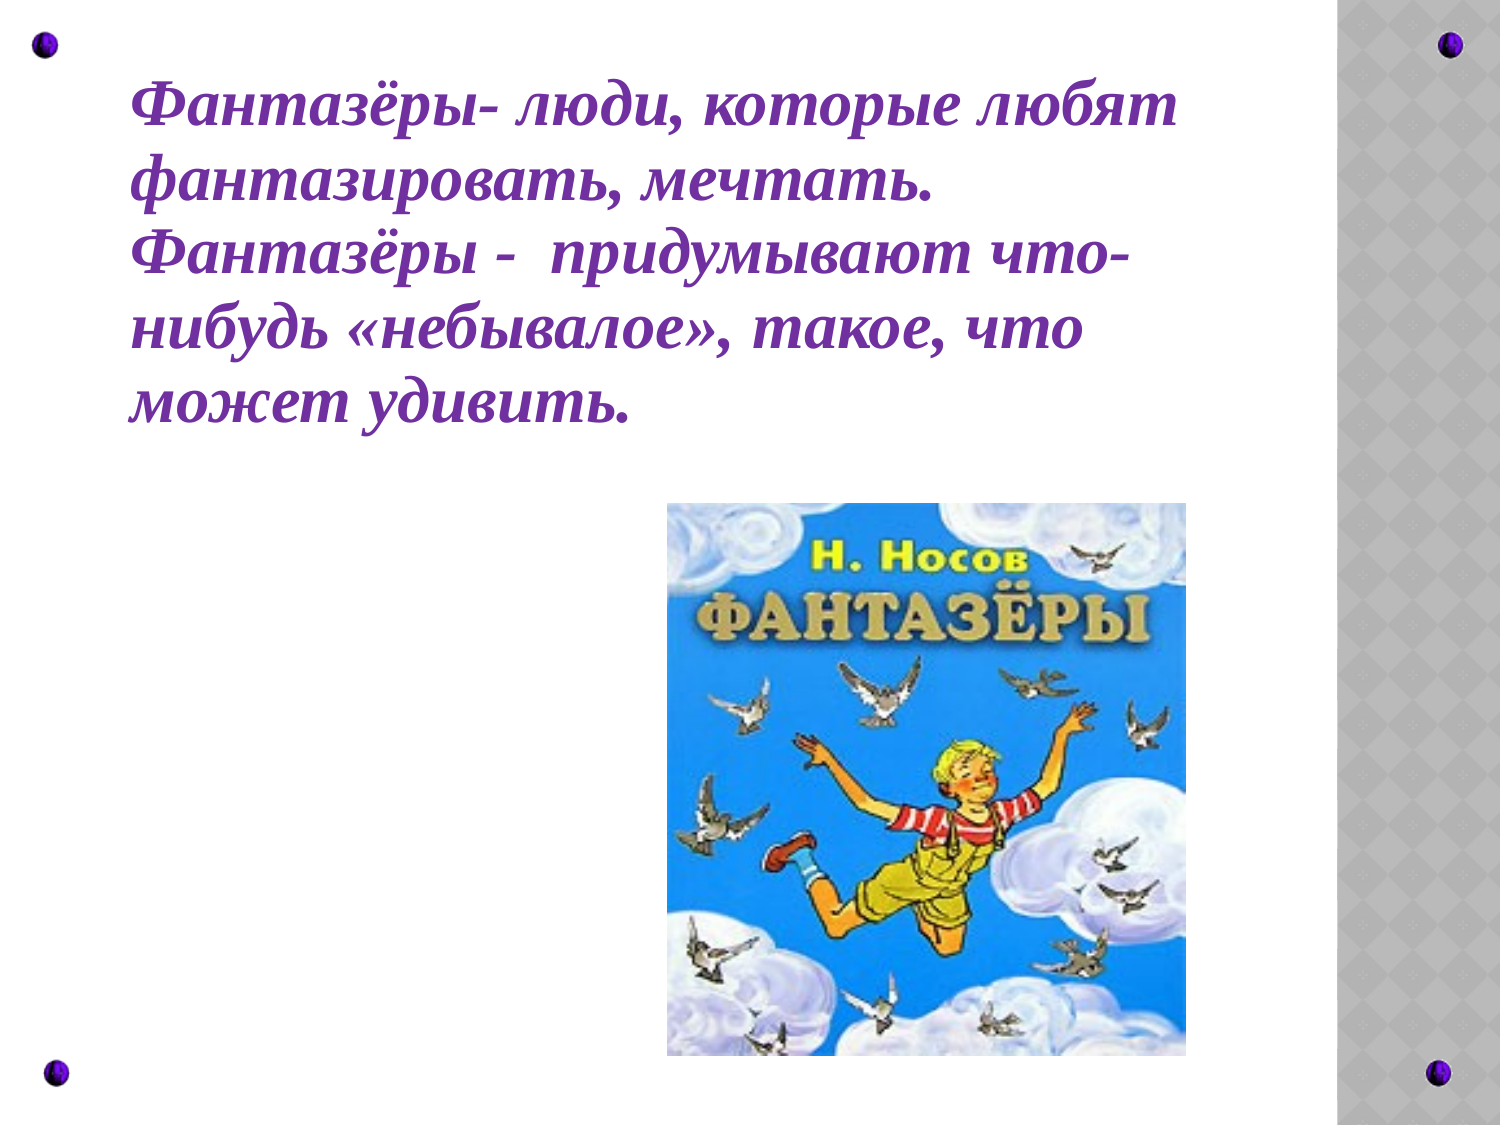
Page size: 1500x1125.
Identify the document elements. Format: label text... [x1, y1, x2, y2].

picture [40, 1058, 72, 1089]
picture [667, 503, 1187, 1056]
picture [1422, 1058, 1454, 1089]
picture [1434, 30, 1466, 62]
picture [28, 30, 60, 62]
table_header Фантазёры- люди, которые любят фантазировать, мечтать. Фантазёры - придумывают что-нибудь «небывалое», такое, что может удивить. [112, 66, 1282, 511]
